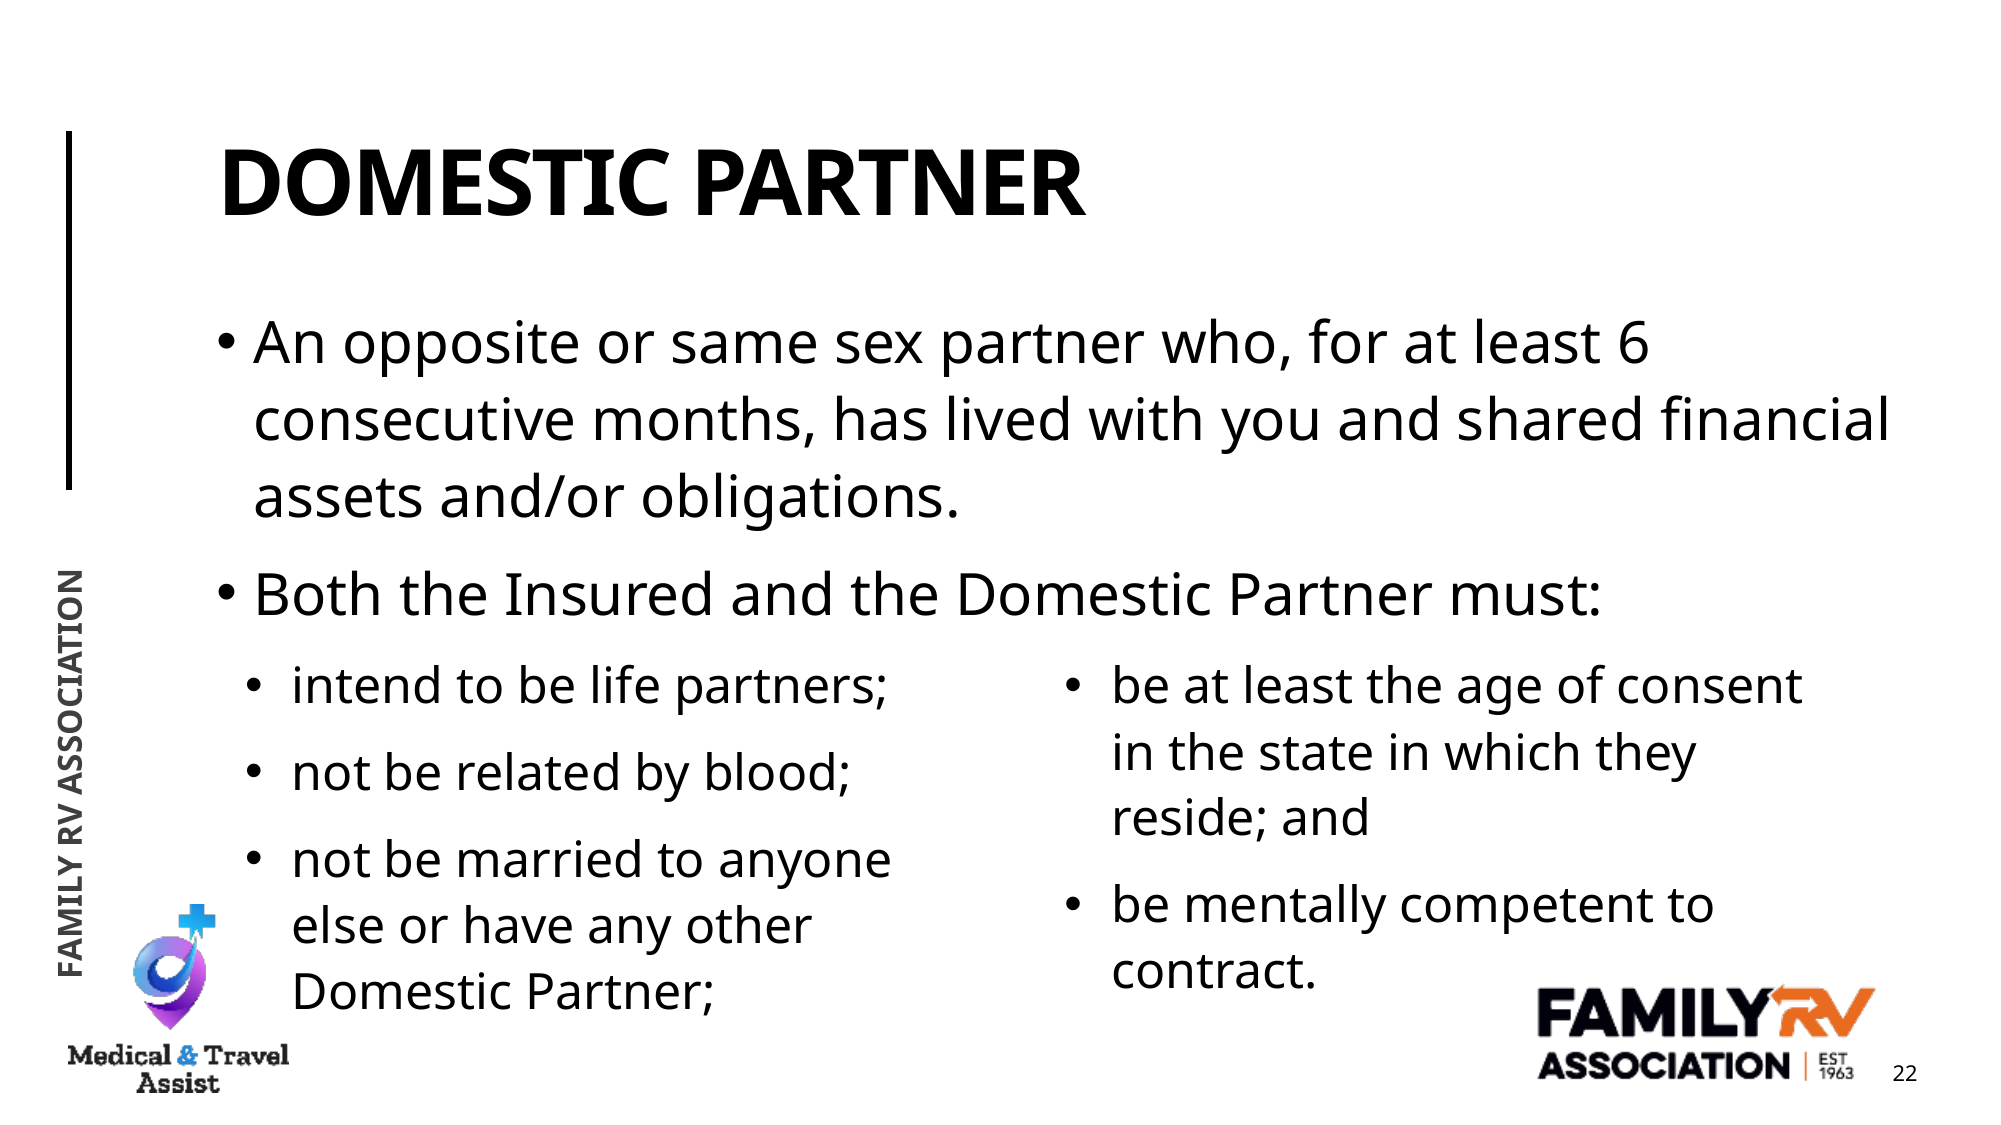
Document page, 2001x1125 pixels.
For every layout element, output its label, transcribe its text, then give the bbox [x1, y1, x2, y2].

picture [68, 904, 289, 1093]
text_box Family RV Association [45, 515, 92, 995]
title Domestic partner [217, 129, 1224, 290]
list An opposite or same sex partner who, for at least 6 consecutive months, has lived with you and shared financial assets and/or obligations. Both the Insured and the Domestic Partner must: [216, 290, 1912, 920]
text_box intend to be life partners; not be related by blood; not be married to anyone else or have any other Domestic Partner; be at least the age of consent in the state in which they reside; and be mentally competent to contract. [155, 640, 1824, 1075]
picture [1505, 951, 1909, 1114]
